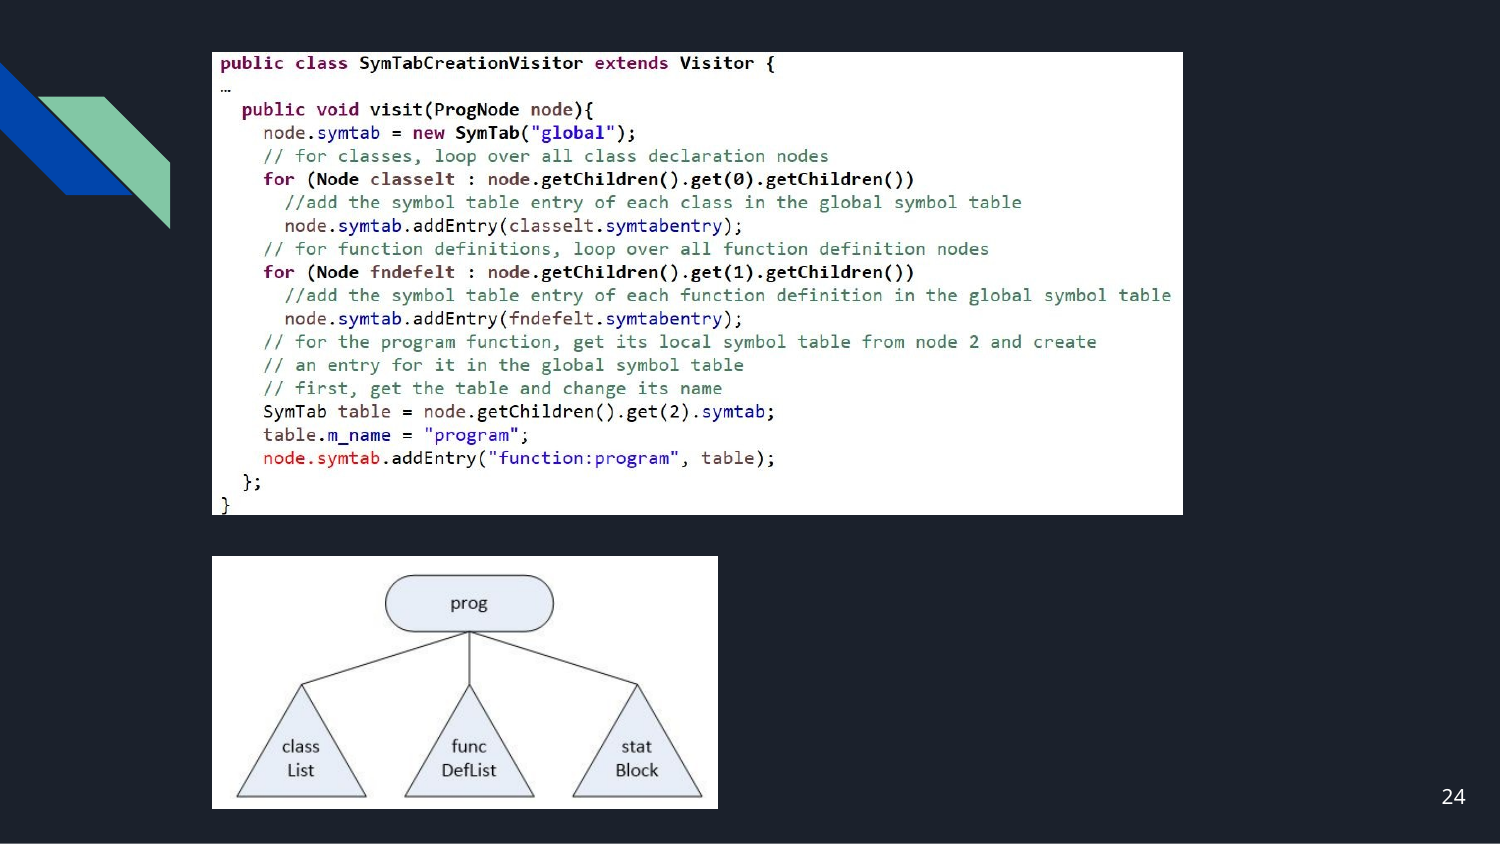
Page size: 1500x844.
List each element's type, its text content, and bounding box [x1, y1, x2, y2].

picture [212, 556, 719, 810]
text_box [0, 62, 171, 230]
picture [212, 51, 1184, 515]
slide_number 24 [1435, 782, 1473, 844]
